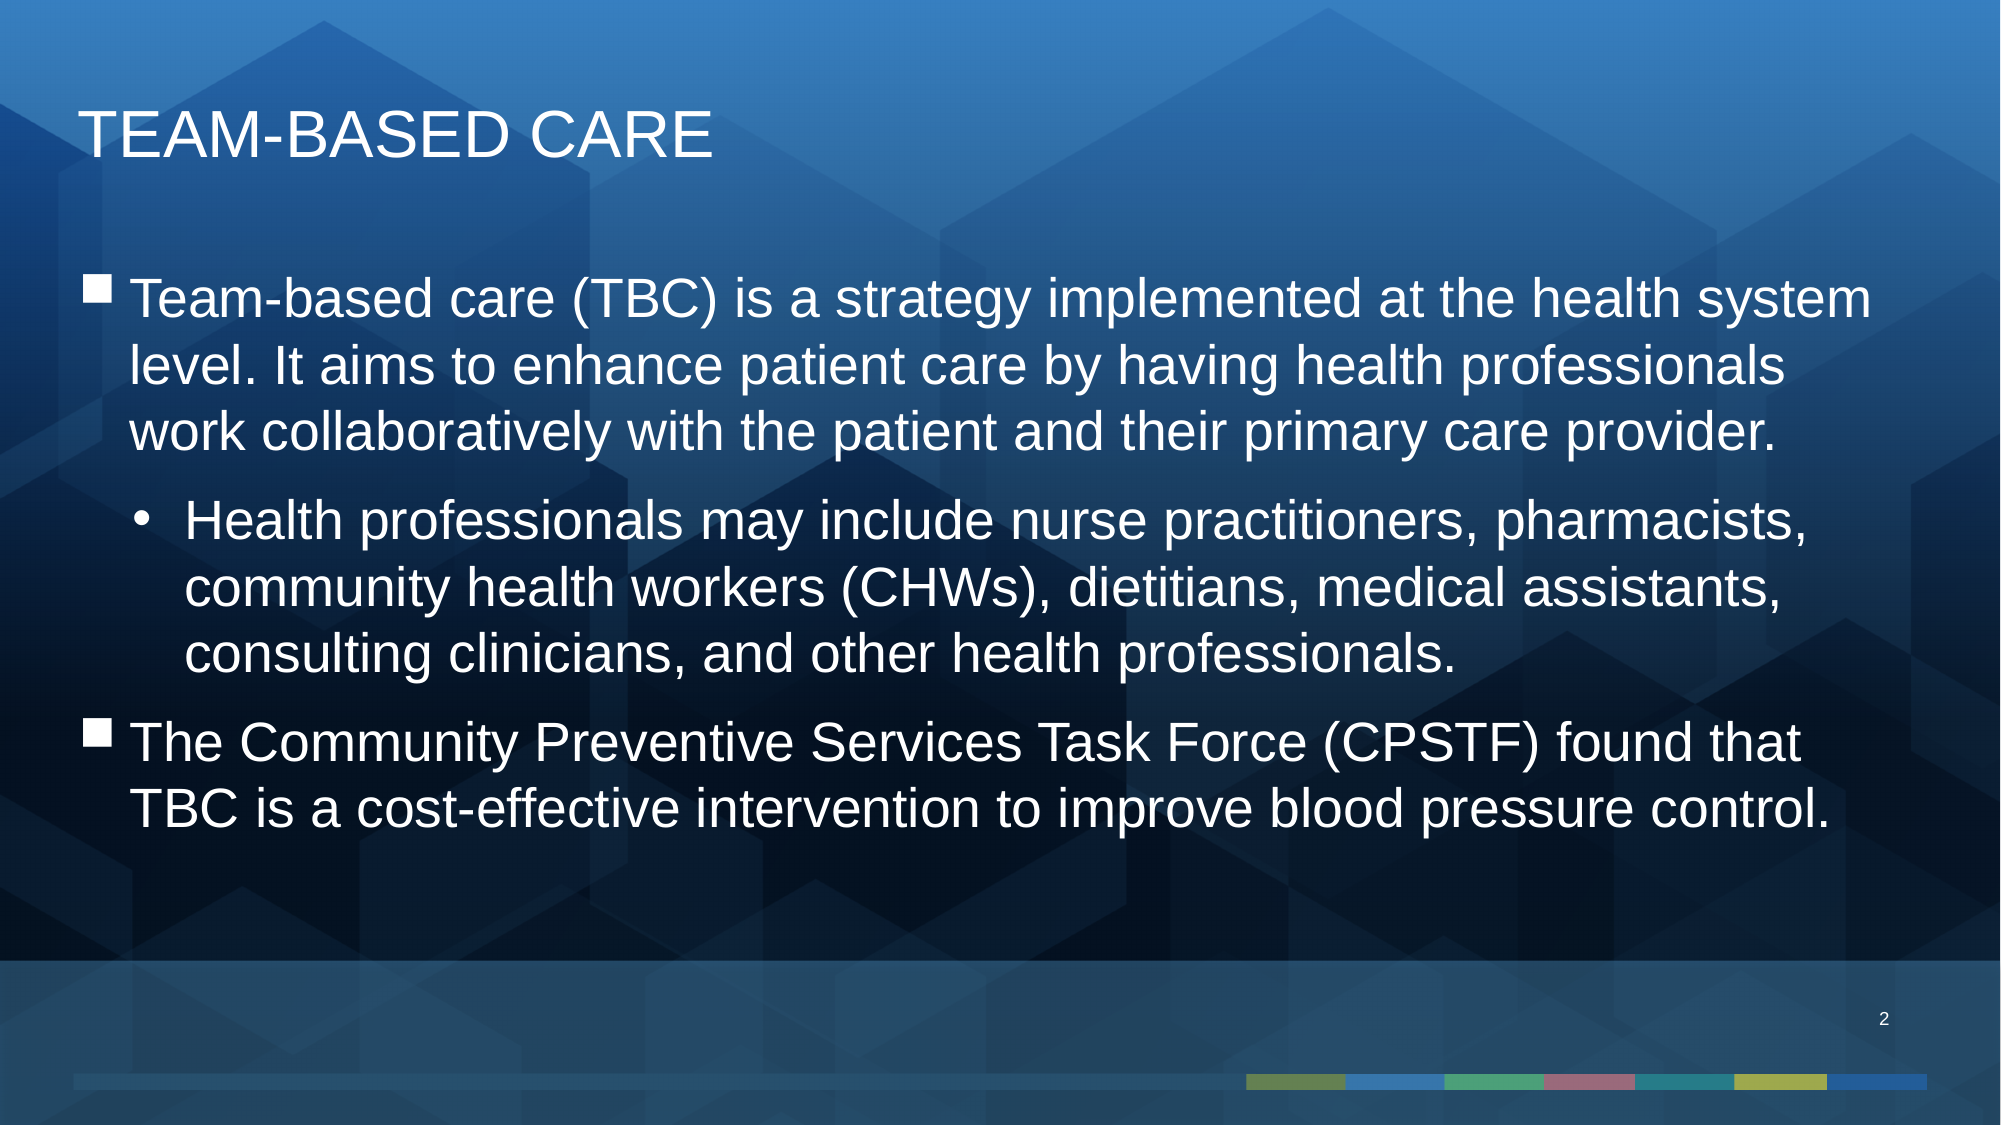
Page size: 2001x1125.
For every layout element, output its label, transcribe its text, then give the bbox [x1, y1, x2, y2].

list Team-based care (TBC) is a strategy implemented at the health system level. It aims to enhance patient care by having health professionals work collaboratively with the patient and their primary care provider. Health professionals may include nurse practitioners, pharmacists, community health workers (CHWs), dietitians, medical assistants, consulting clinicians, and other health professionals. The Community Preventive Services Task Force (CPSTF) found that TBC is a cost-effective intervention to improve blood pressure control. [63, 244, 1905, 858]
picture [0, 0, 2001, 1125]
slide_number 2 [1732, 988, 1905, 1048]
title Team-Based Care [63, 38, 1873, 234]
